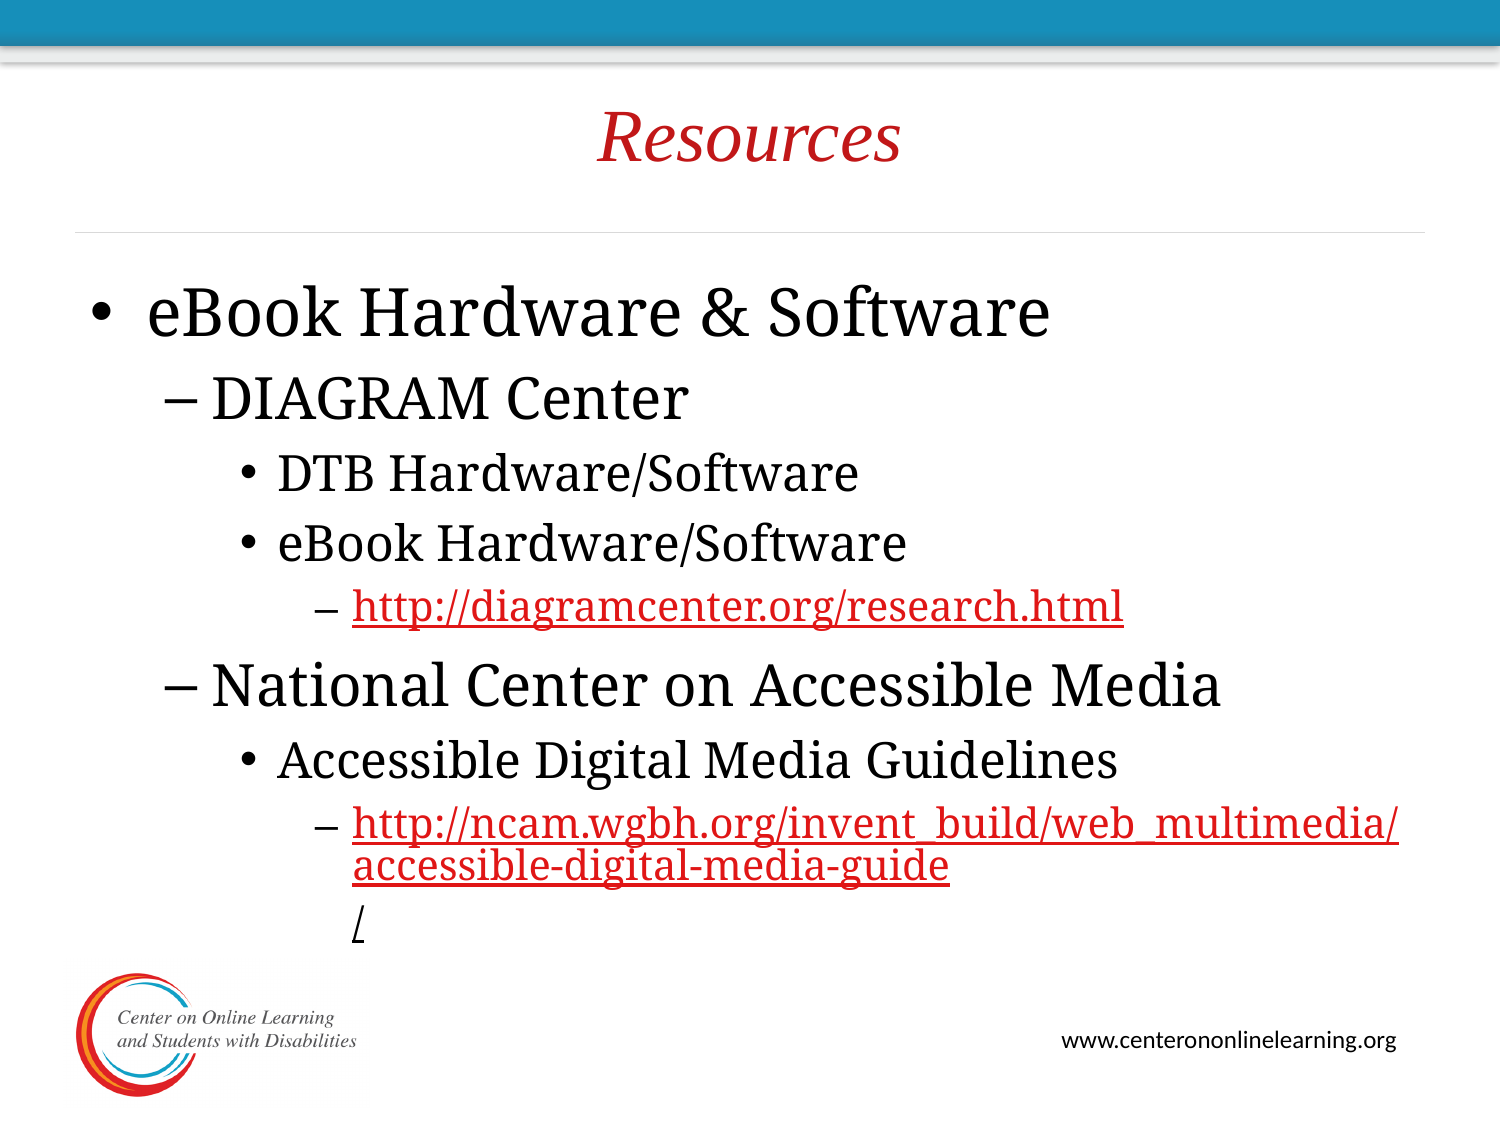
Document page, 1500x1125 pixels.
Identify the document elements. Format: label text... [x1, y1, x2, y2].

list eBook Hardware & Software DIAGRAM Center DTB Hardware/Software eBook Hardware/Software http://diagramcenter.org/research.html National Center on Accessible Media Accessible Digital Media Guidelines http://ncam.wgbh.org/invent_build/web_multimedia/accessible-digital-media-guide/ [75, 262, 1425, 1005]
picture [63, 958, 370, 1108]
title Resources [75, 78, 1425, 233]
